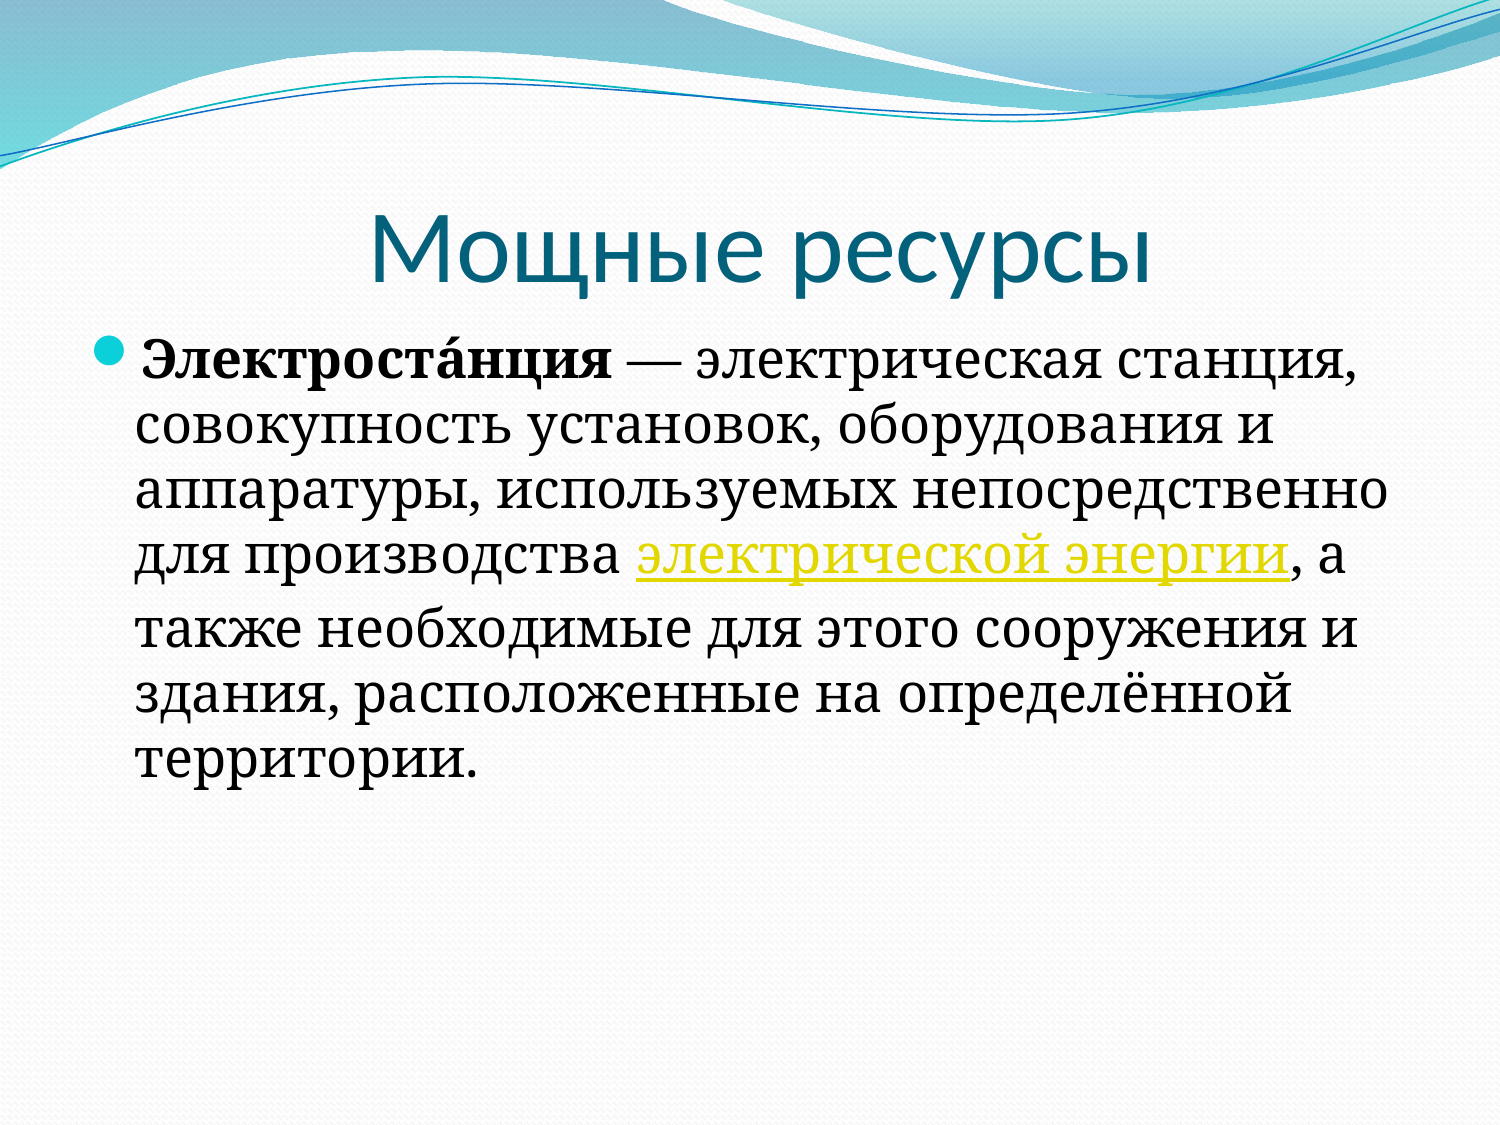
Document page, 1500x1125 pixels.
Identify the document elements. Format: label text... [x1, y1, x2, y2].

list Электроста́нция — электрическая станция, совокупность установок, оборудования и аппаратуры, используемых непосредственно для производства электрической энергии, а также необходимые для этого сооружения и здания, расположенные на определённой территории. [75, 317, 1425, 1038]
title Мощные ресурсы [75, 115, 1425, 303]
